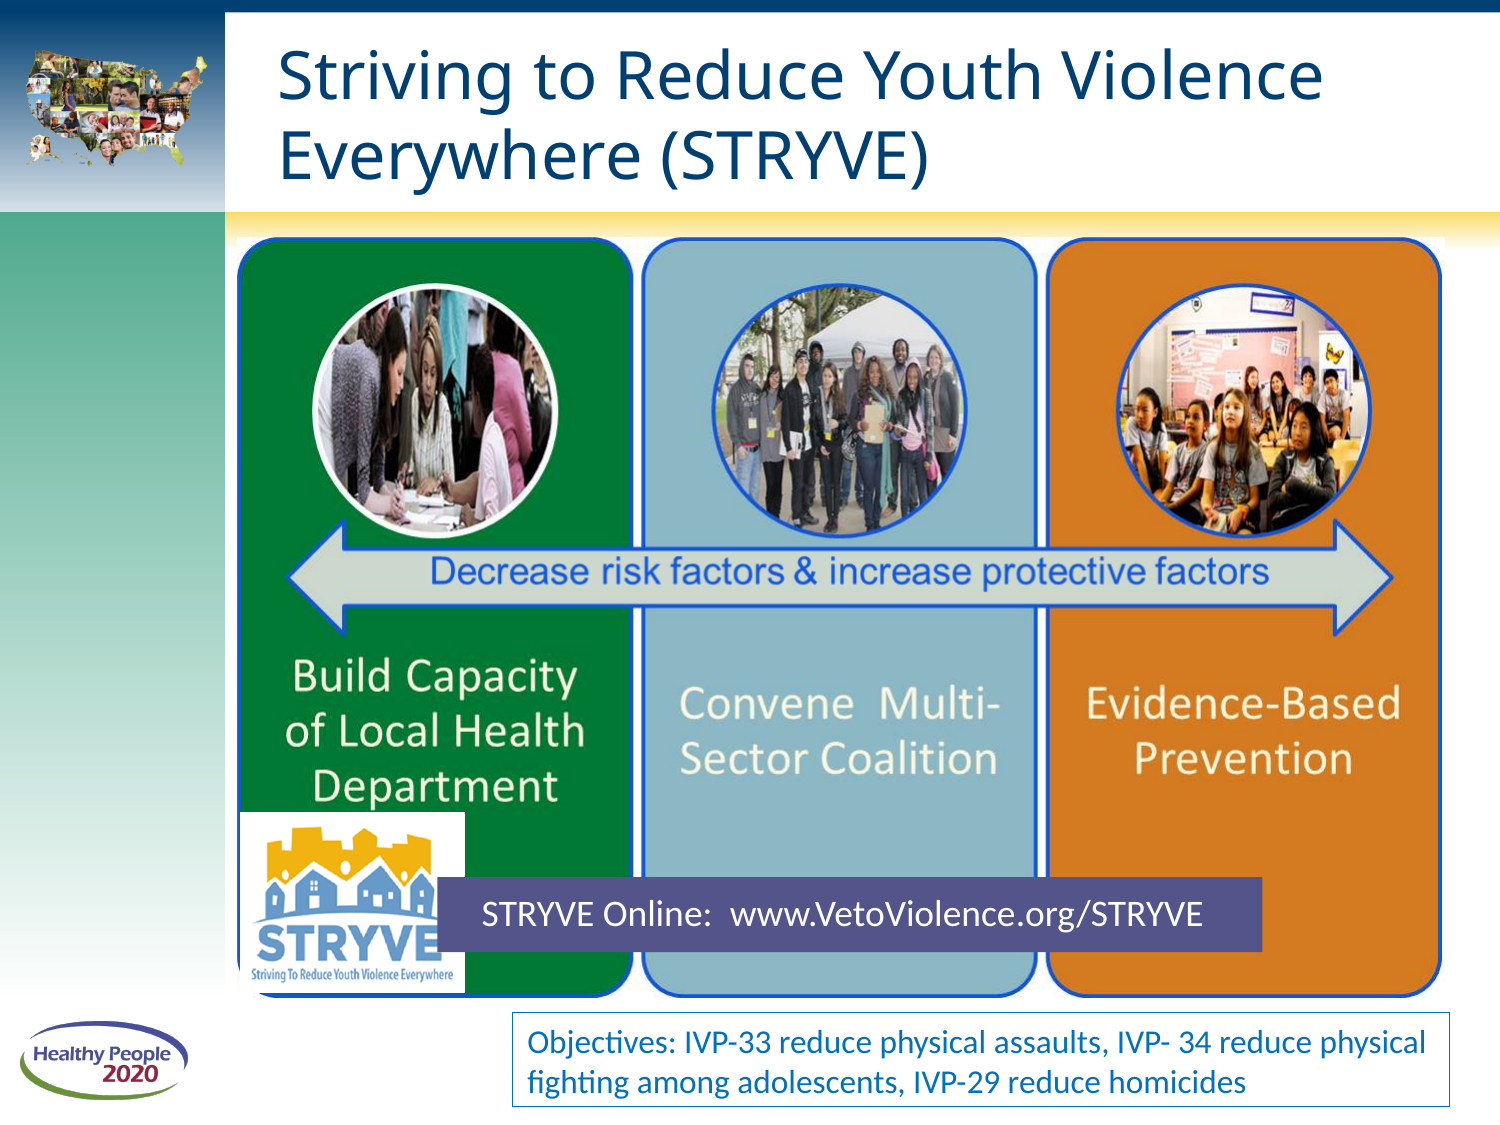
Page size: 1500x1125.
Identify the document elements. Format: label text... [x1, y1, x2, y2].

picture [20, 1021, 188, 1100]
picture [237, 237, 1445, 998]
picture [24, 50, 208, 169]
text_box Objectives: IVP-33 reduce physical assaults, IVP- 34 reduce physical fighting among adolescents, IVP-29 reduce homicides [512, 1012, 1450, 1107]
title Striving to Reduce Youth Violence Everywhere (STRYVE) [262, 24, 1489, 201]
